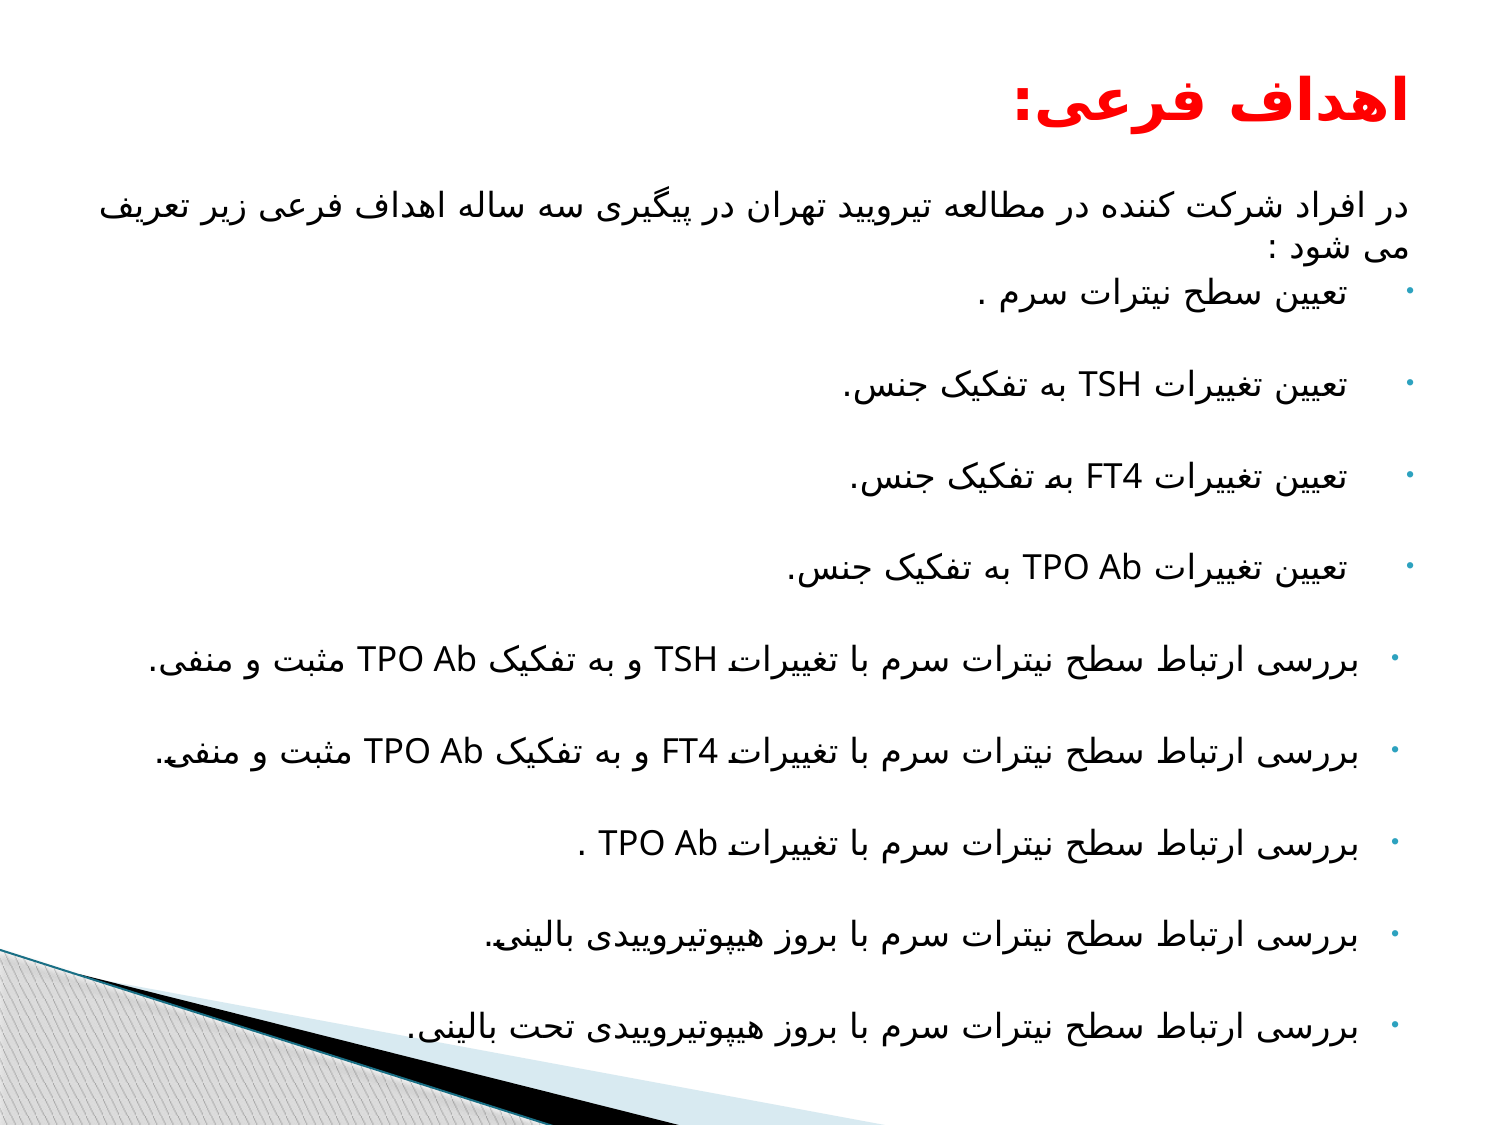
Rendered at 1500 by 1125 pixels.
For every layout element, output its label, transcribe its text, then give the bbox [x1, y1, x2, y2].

list در افراد شرکت کننده در مطالعه تیرویید تهران در پیگیری سه ساله اهداف فرعی زیر تعریف می شود : تعیین سطح نیترات سرم . تعیین تغییرات TSH به تفکیک جنس. تعیین تغییرات FT4 به تفکیک جنس. تعیین تغییرات TPO Ab به تفکیک جنس. بررسی ارتباط سطح نیترات سرم با تغییرات TSH و به تفکیک TPO Ab مثبت و منفی. بررسی ارتباط سطح نیترات سرم با تغییرات FT4 و به تفکیک TPO Ab مثبت و منفی. بررسی ارتباط سطح نیترات سرم با تغییرات TPO Ab . بررسی ارتباط سطح نیترات سرم با بروز هیپوتیروییدی بالینی. بررسی ارتباط سطح نیترات سرم با بروز هیپوتیروییدی تحت بالینی. [75, 174, 1425, 1075]
title اهداف فرعی: [75, 45, 1425, 150]
